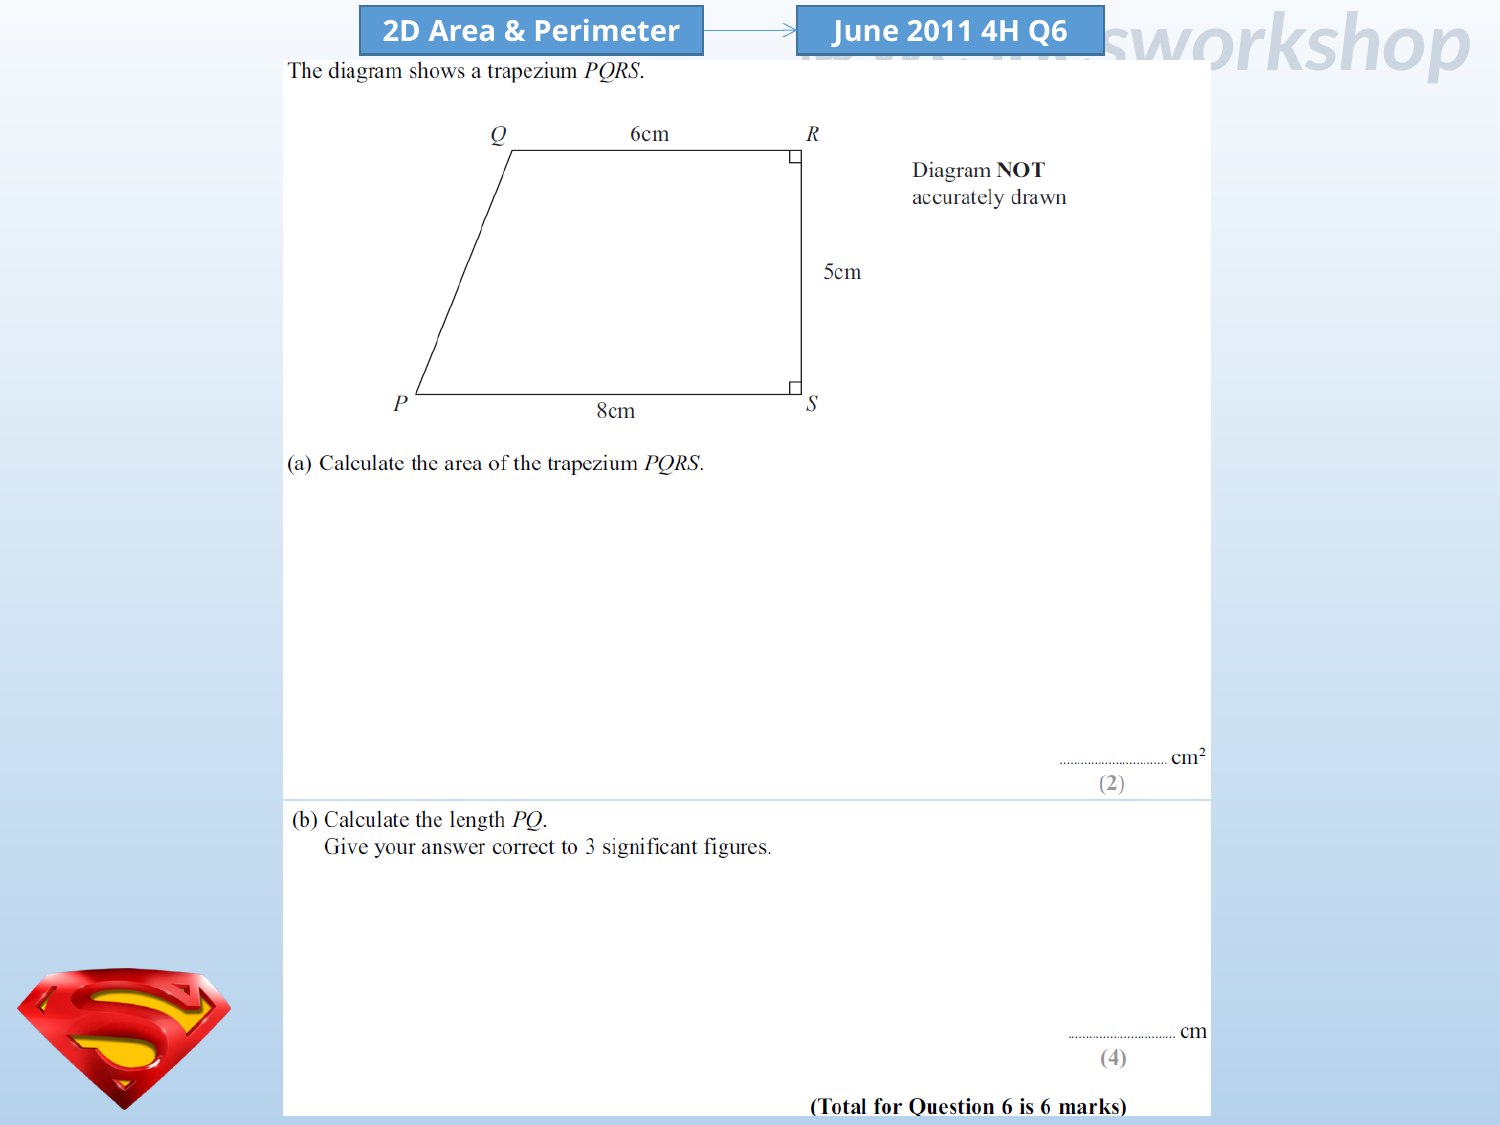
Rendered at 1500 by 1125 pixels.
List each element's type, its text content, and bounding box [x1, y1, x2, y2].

picture [282, 60, 1211, 799]
text_box June 2011 4H Q6 [796, 5, 1105, 56]
picture [17, 968, 231, 1110]
text_box 2D Area & Perimeter [359, 5, 704, 56]
picture [282, 800, 1211, 1116]
